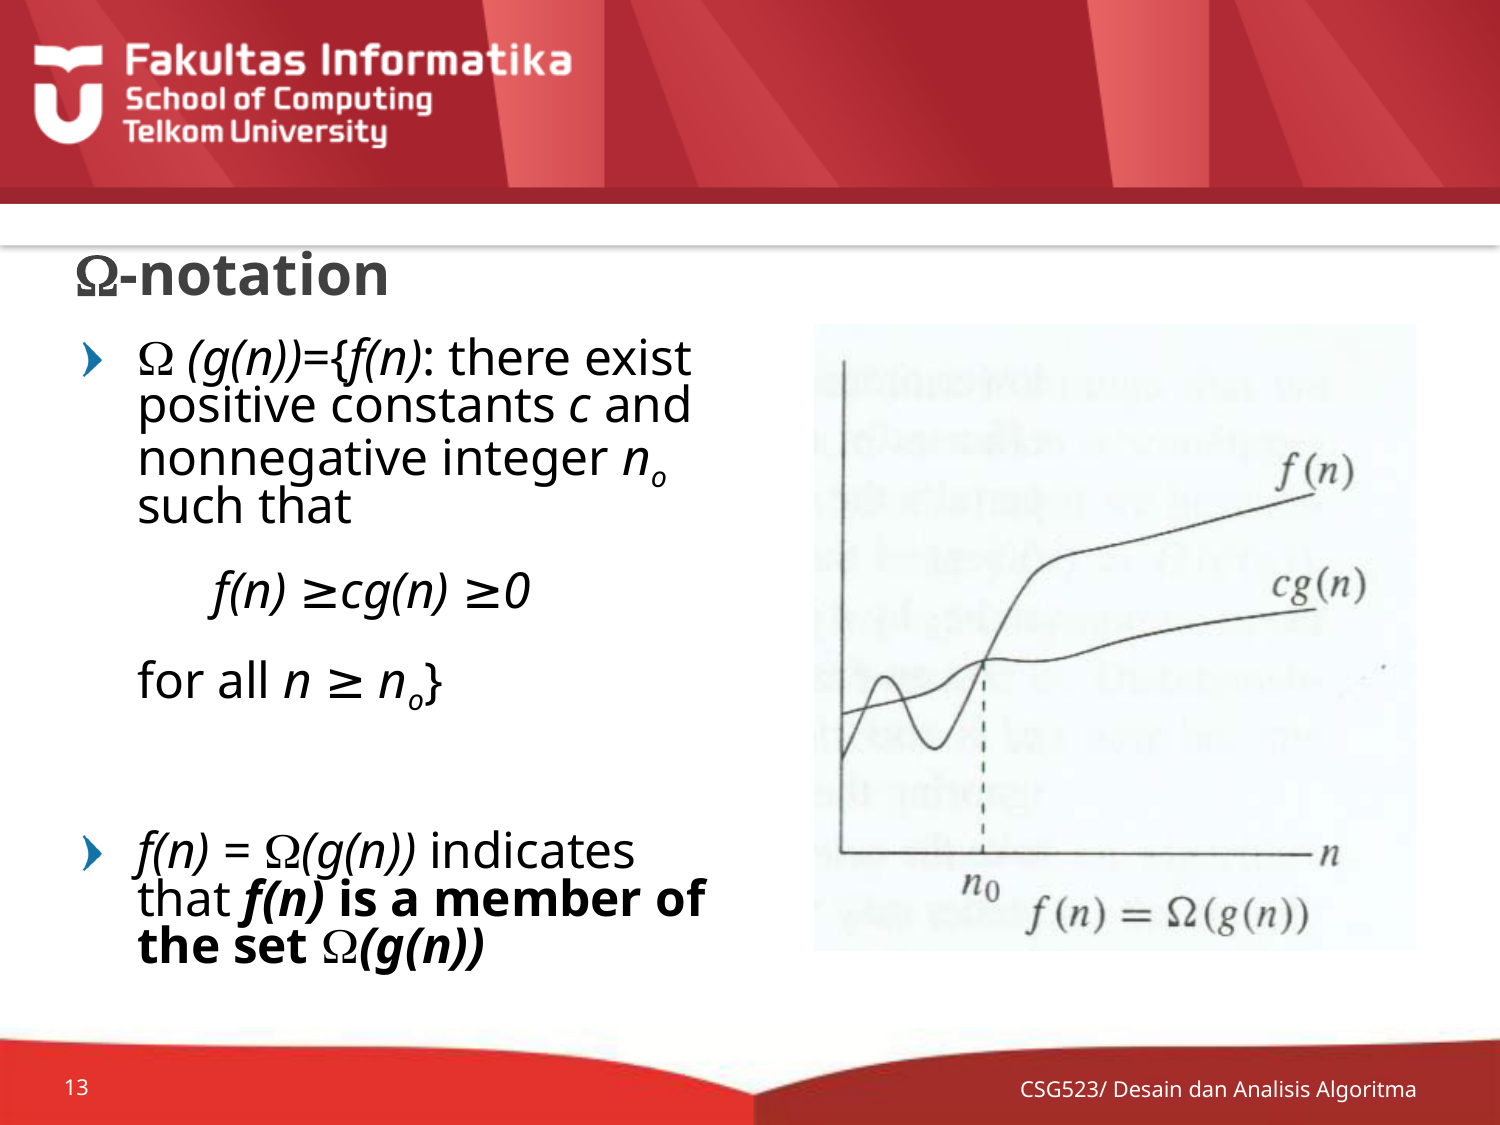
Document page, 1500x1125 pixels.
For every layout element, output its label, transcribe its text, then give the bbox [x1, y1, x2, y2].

picture [76, 331, 106, 379]
picture [813, 324, 1417, 951]
list  (g(n))={f(n): there exist positive constants c and nonnegative integer no such that f(n) ≥cg(n) ≥0 for all n ≥ no} f(n) = (g(n)) indicates that f(n) is a member of the set (g(n)) [61, 329, 724, 987]
picture [0, 0, 1500, 203]
picture [76, 824, 106, 873]
picture [0, 1024, 1500, 1125]
list CSG523/ Desain dan Analisis Algoritma [888, 1058, 1433, 1119]
title -notation [59, 219, 1440, 325]
slide_number 13 [63, 1058, 123, 1119]
